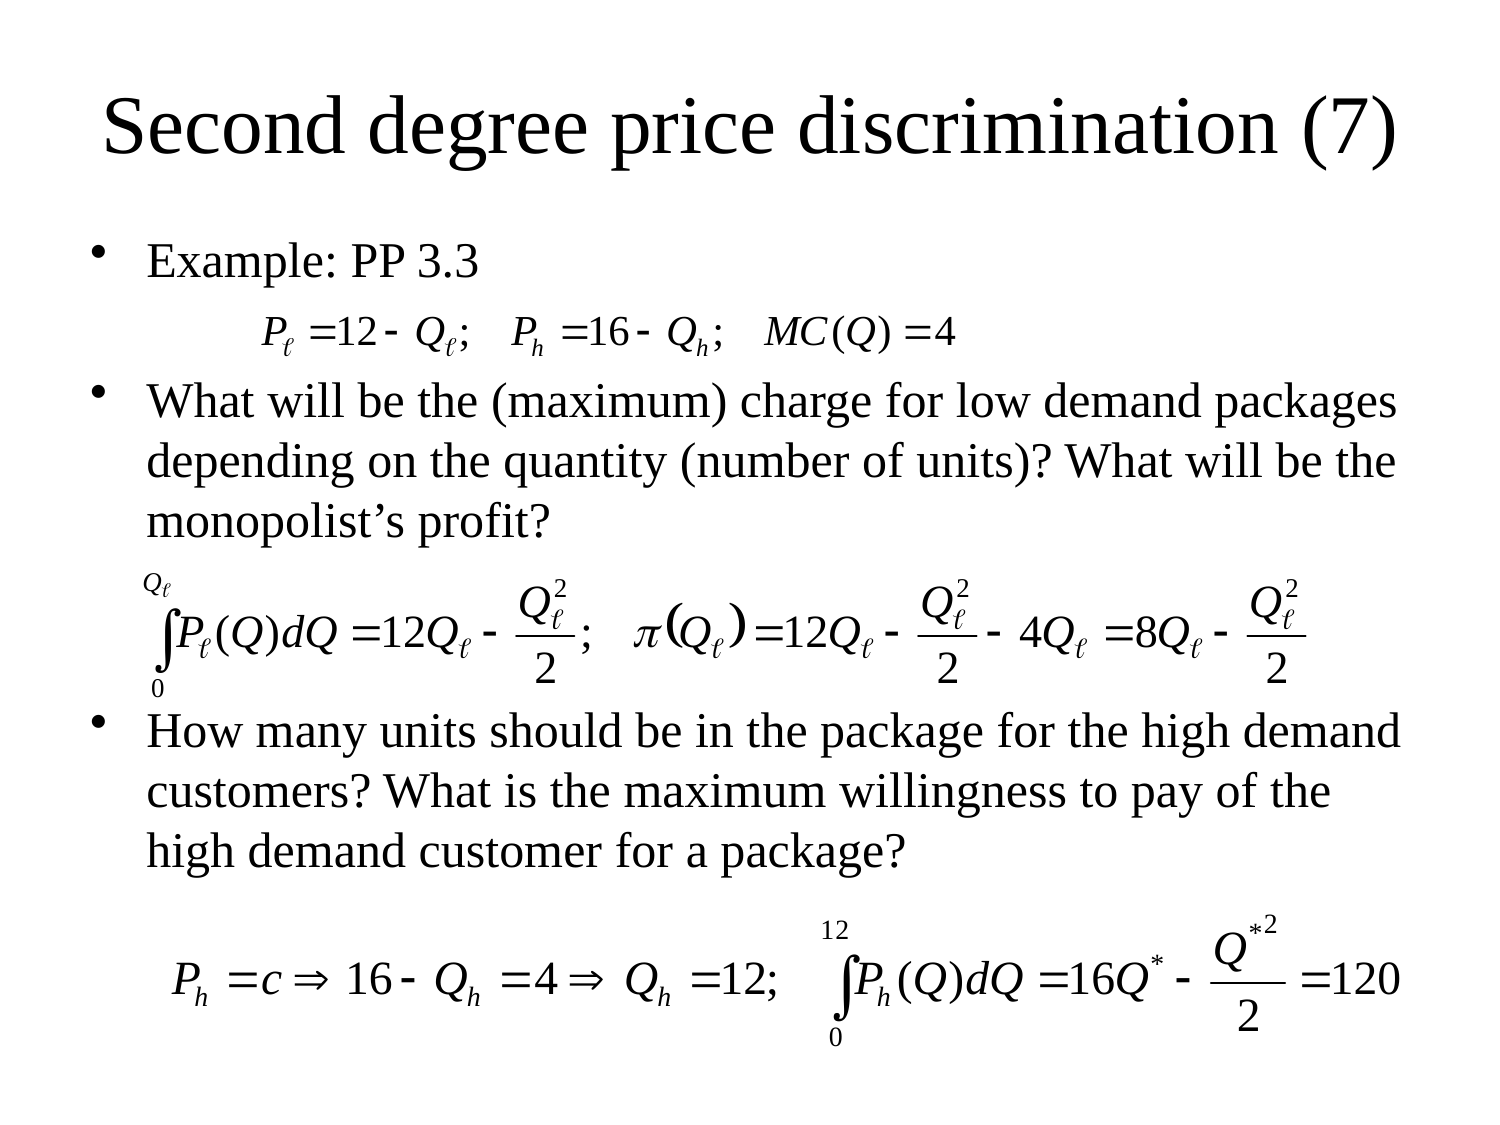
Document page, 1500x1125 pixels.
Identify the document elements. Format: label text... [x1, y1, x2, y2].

list Example: PP 3.3 What will be the (maximum) charge for low demand packages depending on the quantity (number of units)? What will be the monopolist’s profit? How many units should be in the package for the high demand customers? What is the maximum willingness to pay of the high demand customer for a package? [75, 220, 1436, 1071]
title Second degree price discrimination (7) [75, 45, 1425, 197]
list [253, 302, 963, 367]
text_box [162, 902, 1408, 1059]
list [135, 562, 1318, 709]
